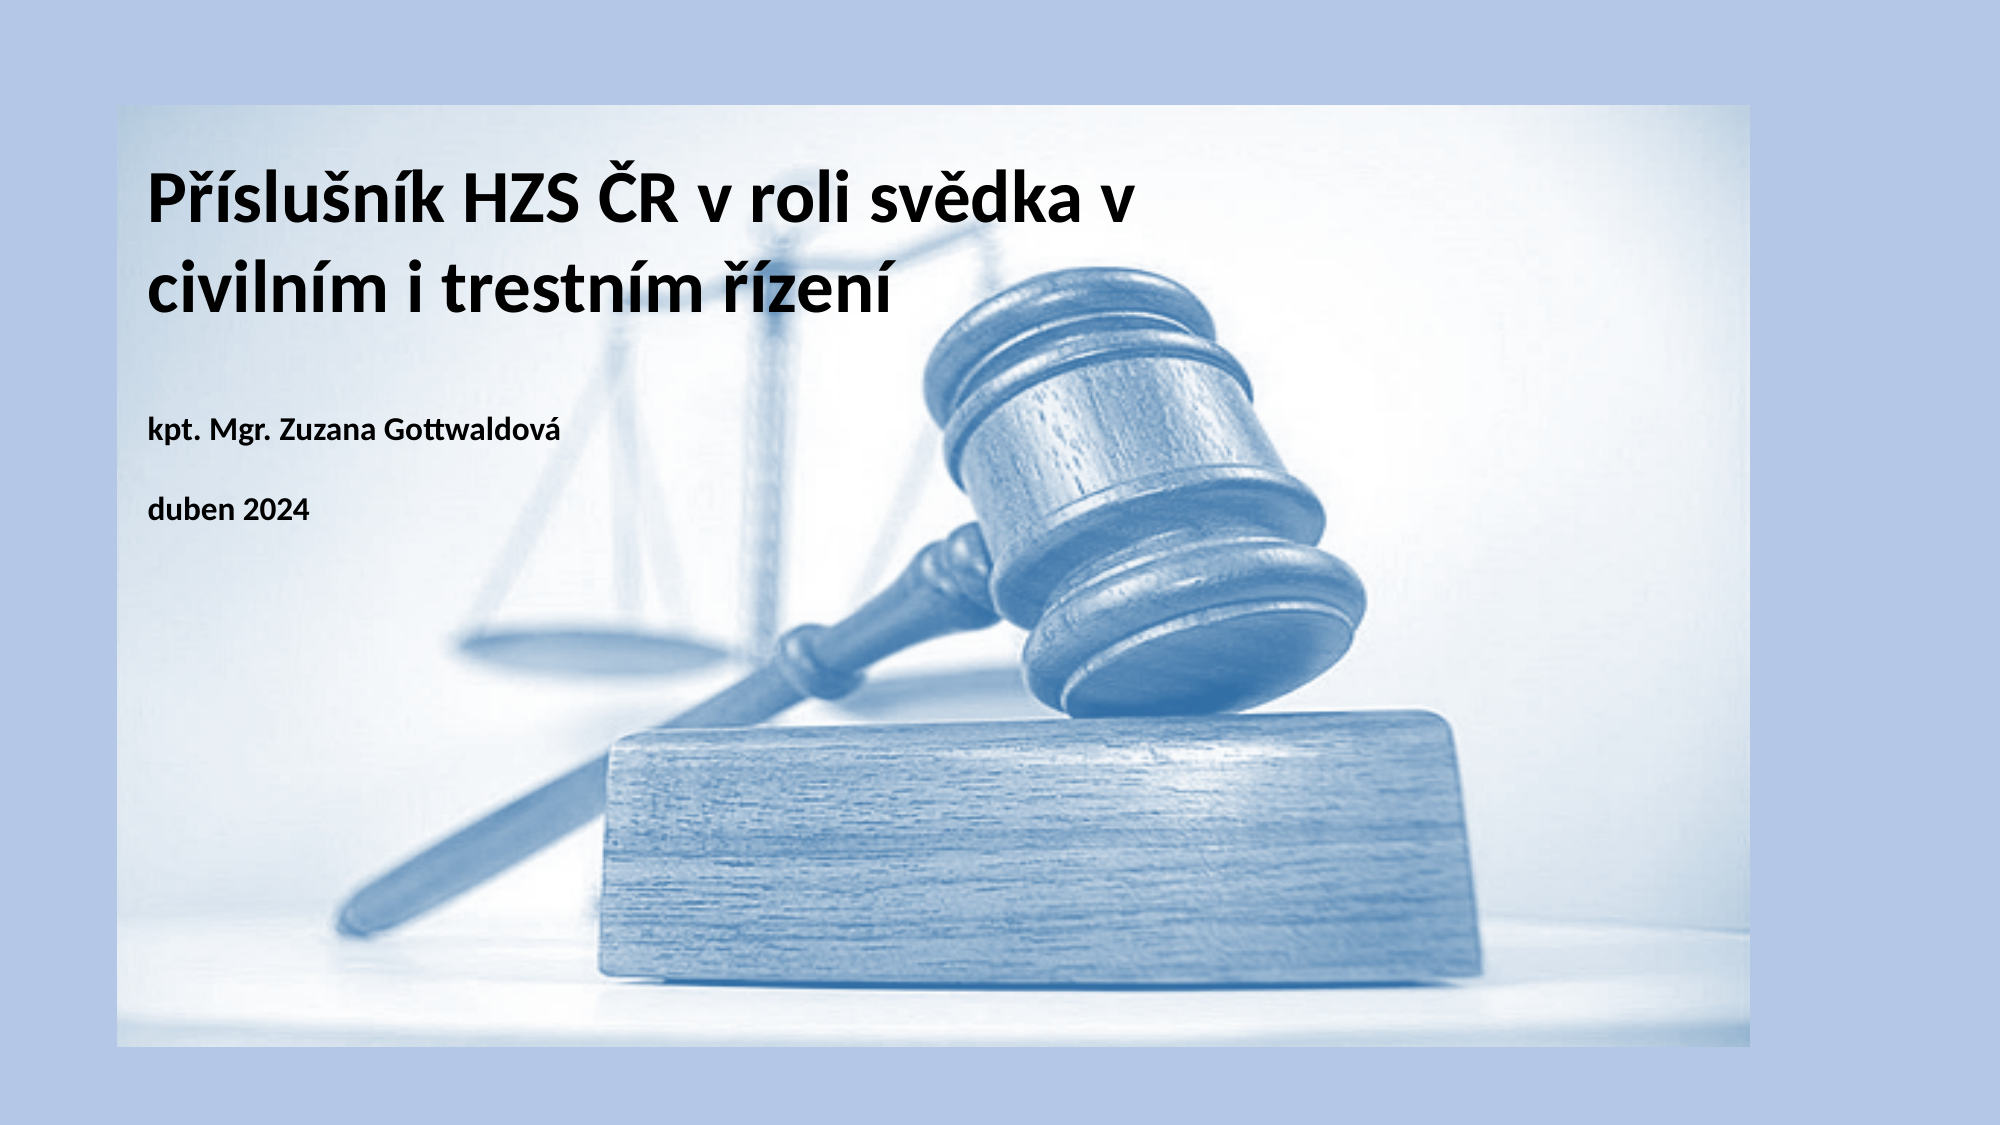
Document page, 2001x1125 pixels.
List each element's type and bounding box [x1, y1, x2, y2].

picture [117, 105, 1750, 1047]
